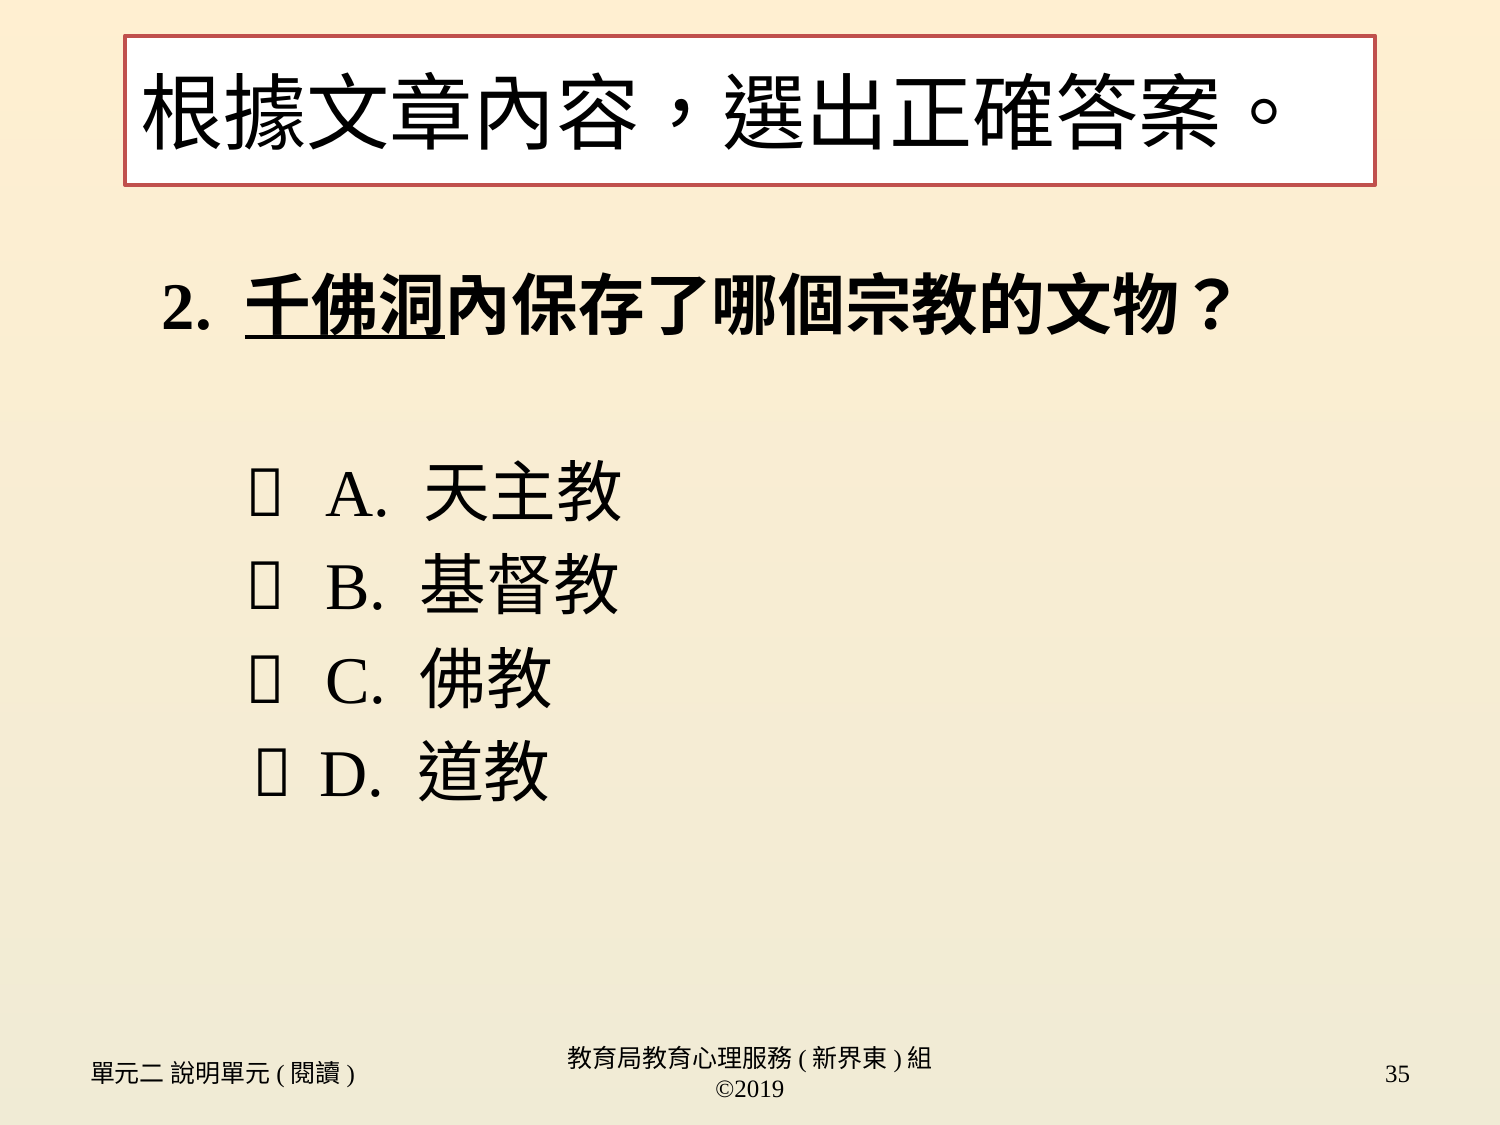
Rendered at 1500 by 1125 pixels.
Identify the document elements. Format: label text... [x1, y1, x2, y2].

footer 教育局教育心理服務(新界東)組 ©2019 [512, 1042, 988, 1103]
slide_number 單元二 說明單元(閱讀) [75, 1042, 425, 1103]
slide_number 35 [1074, 1042, 1425, 1103]
text_box 根據文章內容，選出正確答案。 [123, 34, 1377, 187]
list 2. 千佛洞內保存了哪個宗教的文物？  A. 天主教  B. 基督教  C. 佛教  D. 道教 [146, 255, 1375, 998]
